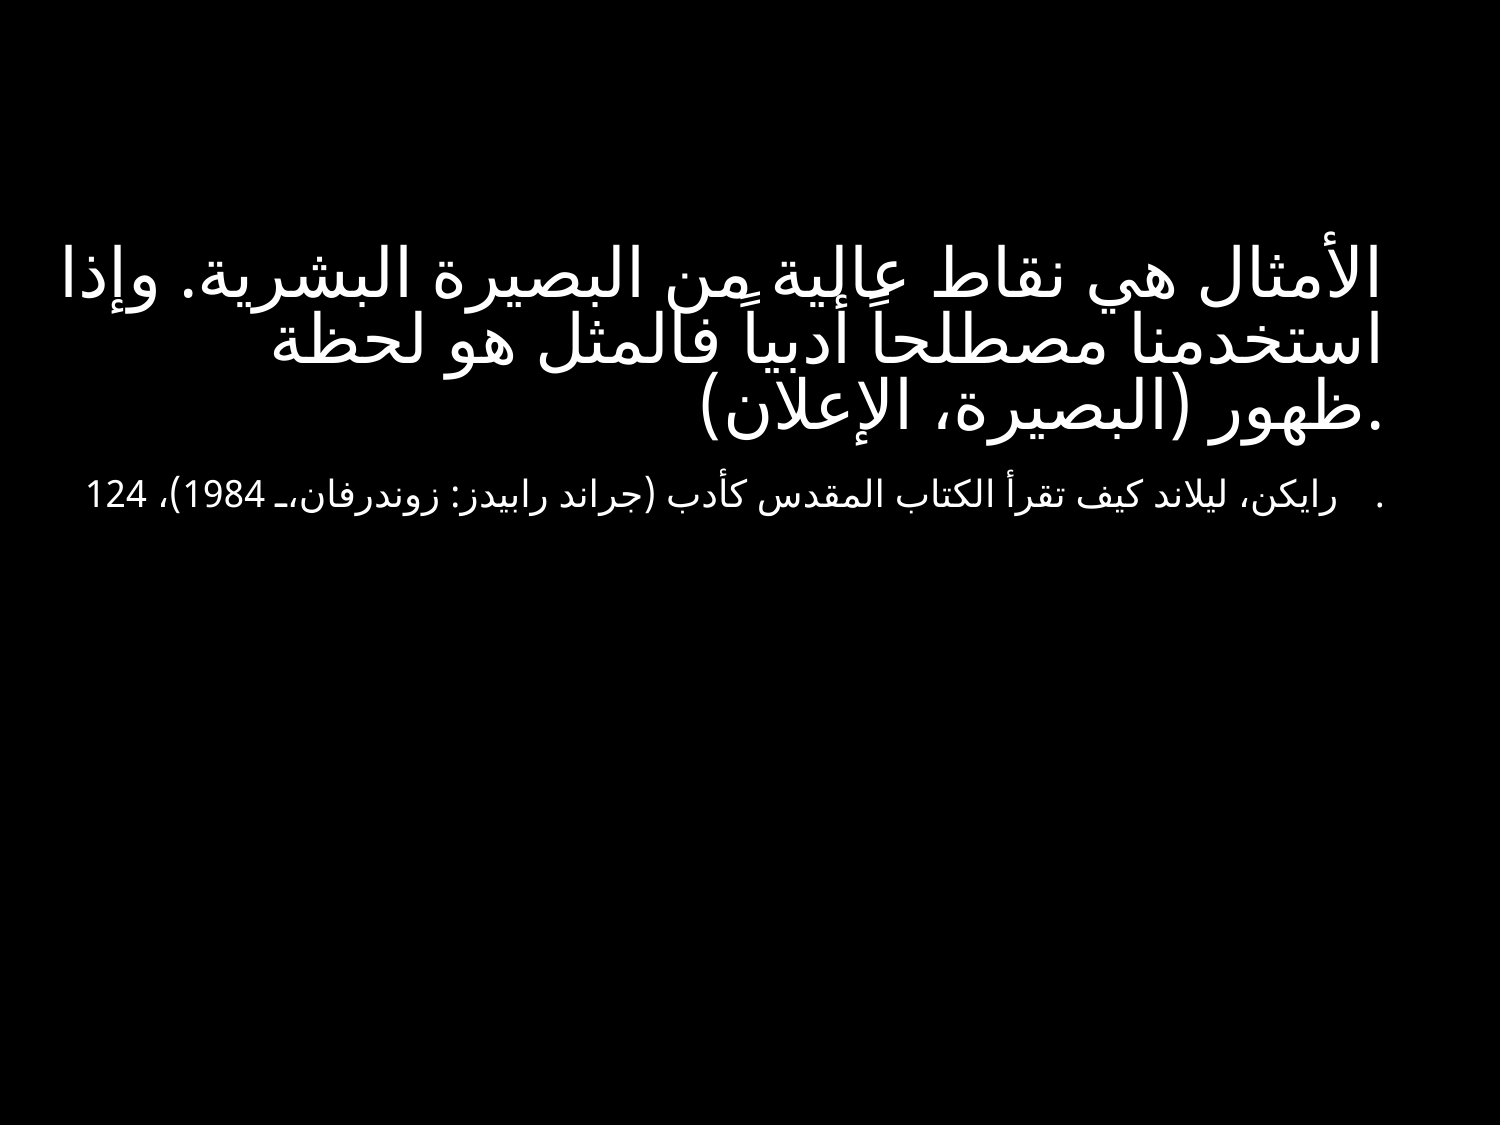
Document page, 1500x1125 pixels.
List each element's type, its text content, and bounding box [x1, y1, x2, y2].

list الأمثال هي نقاط عالية من البصيرة البشرية. وإذا استخدمنا مصطلحاً أدبياً فالمثل هو لحظة ظهور (البصيرة، الإعلان). رايكن، ليلاند كيف تقرأ الكتاب المقدس كأدب (جراند رابيدز: زوندرفان، 1984)، 124. [37, 237, 1400, 650]
